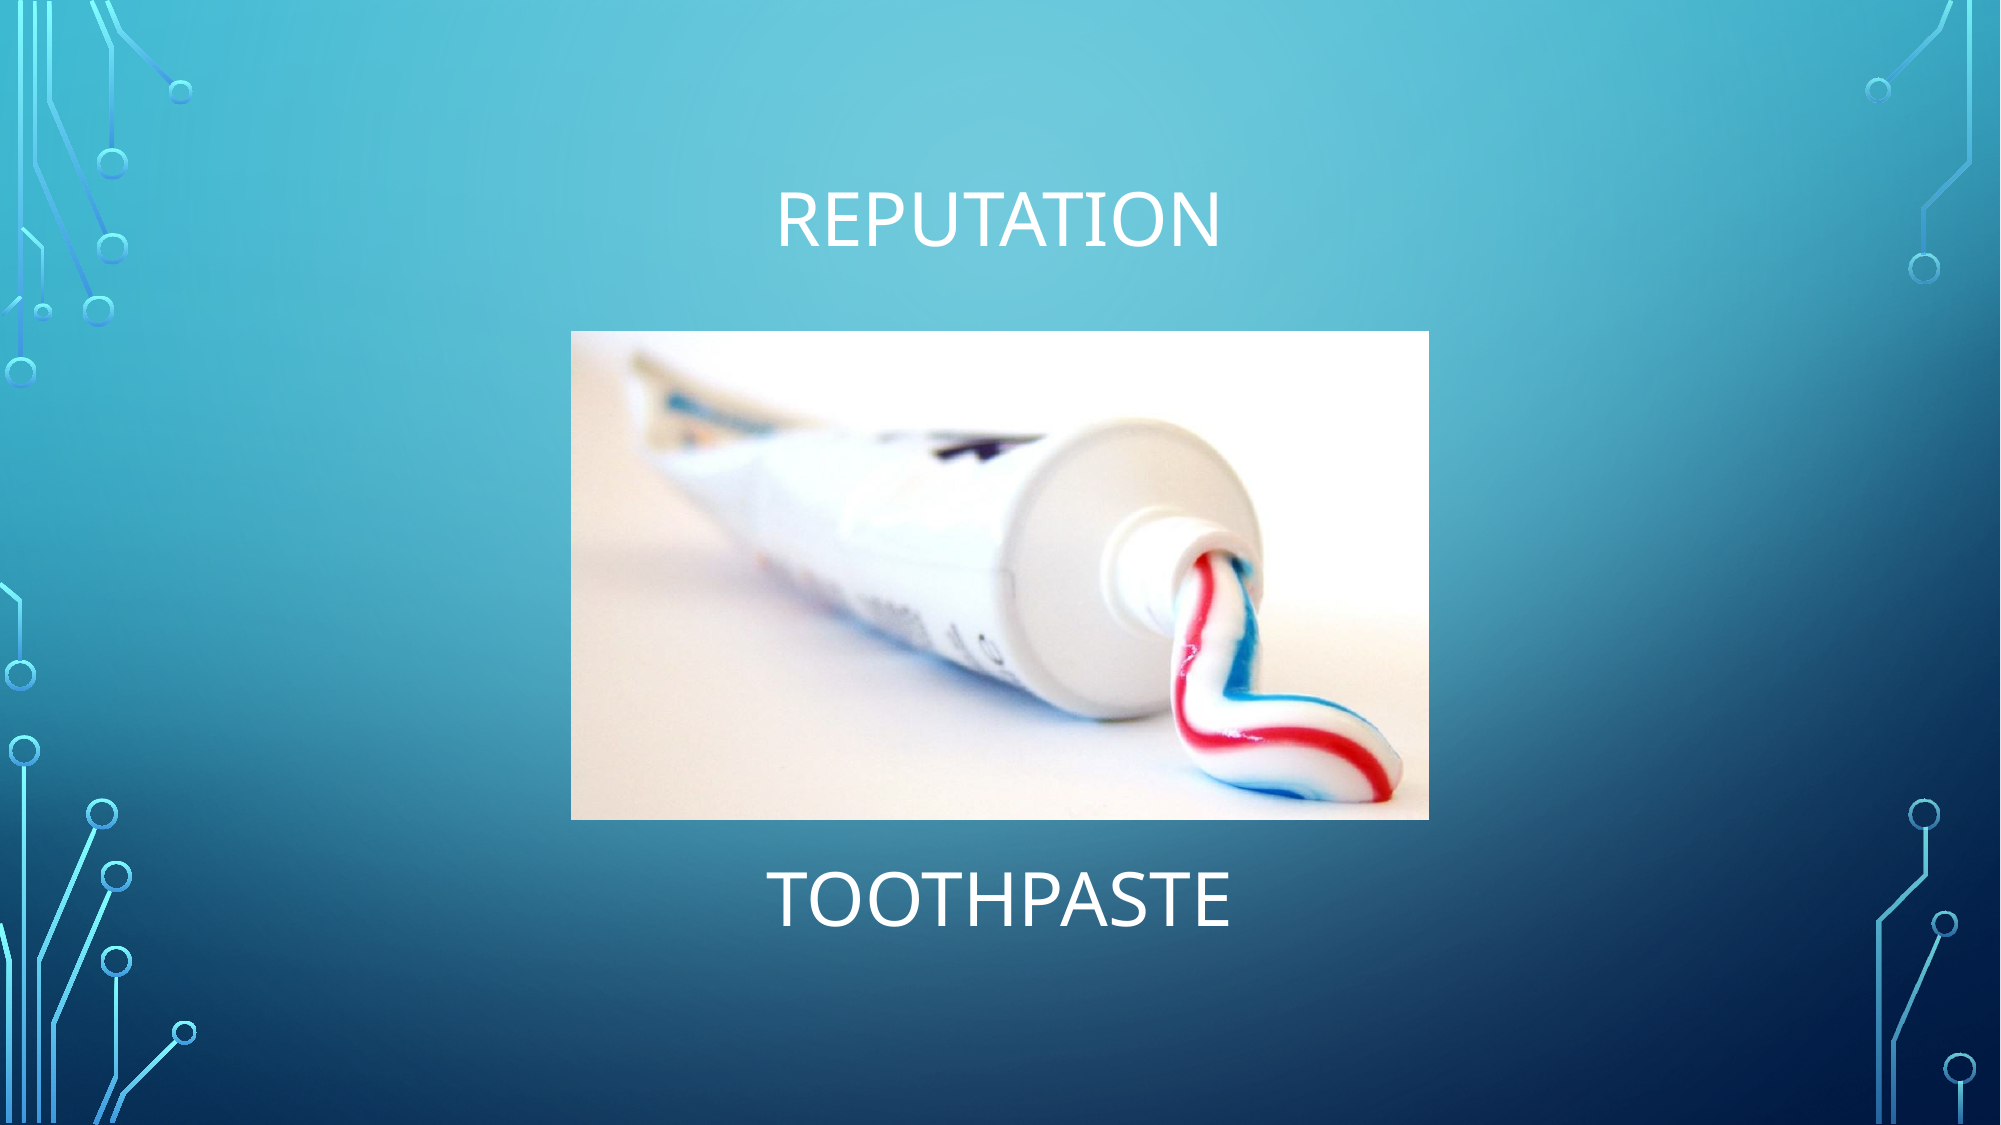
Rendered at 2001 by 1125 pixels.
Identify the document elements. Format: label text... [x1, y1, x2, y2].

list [571, 331, 1429, 820]
text_box Toothpaste [571, 820, 1429, 1024]
title Reputation [187, 101, 1813, 344]
